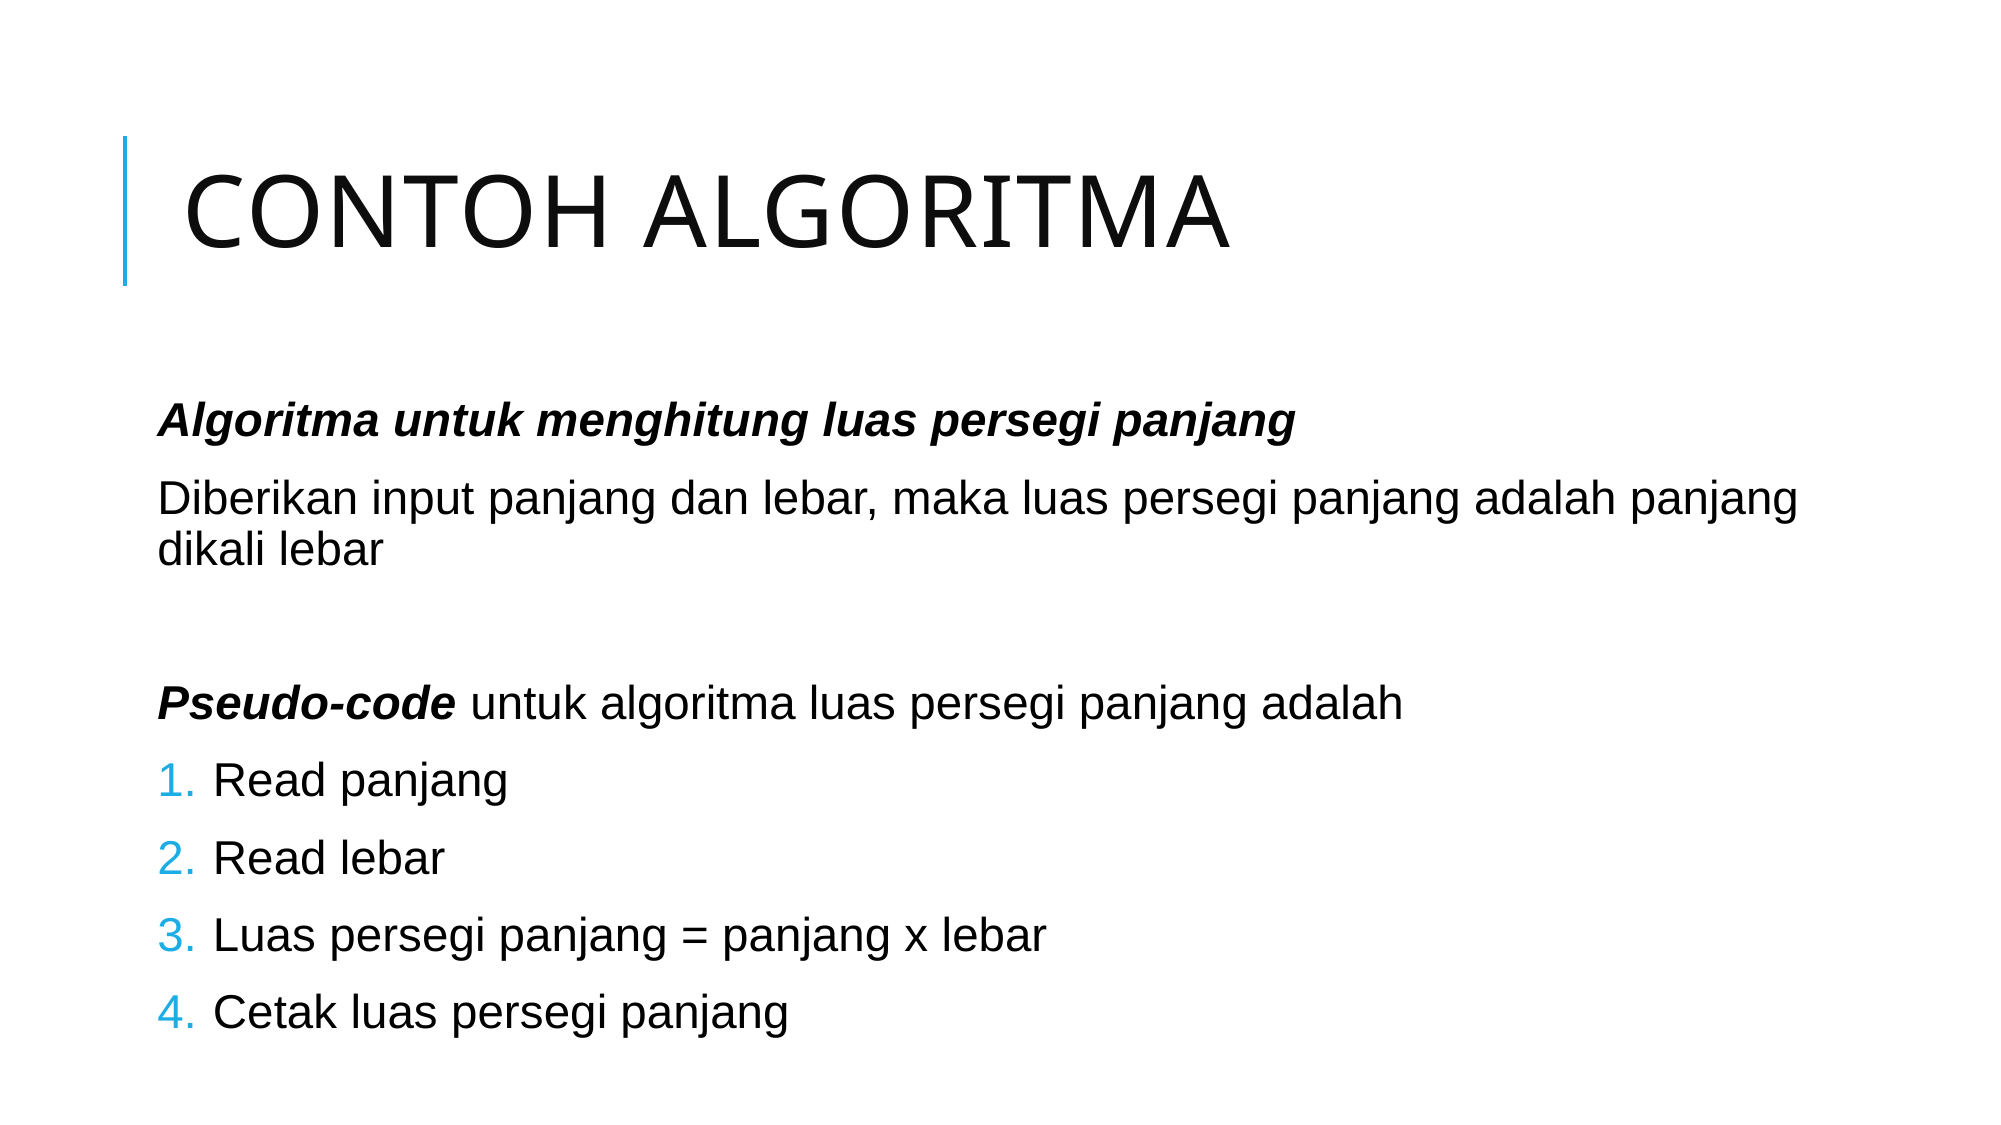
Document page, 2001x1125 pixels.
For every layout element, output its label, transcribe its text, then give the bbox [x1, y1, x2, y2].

list Algoritma untuk menghitung luas persegi panjang Diberikan input panjang dan lebar, maka luas persegi panjang adalah panjang dikali lebar Pseudo-code untuk algoritma luas persegi panjang adalah Read panjang Read lebar Luas persegi panjang = panjang x lebar Cetak luas persegi panjang [149, 388, 1850, 1053]
title Contoh Algoritma [168, 96, 1763, 342]
